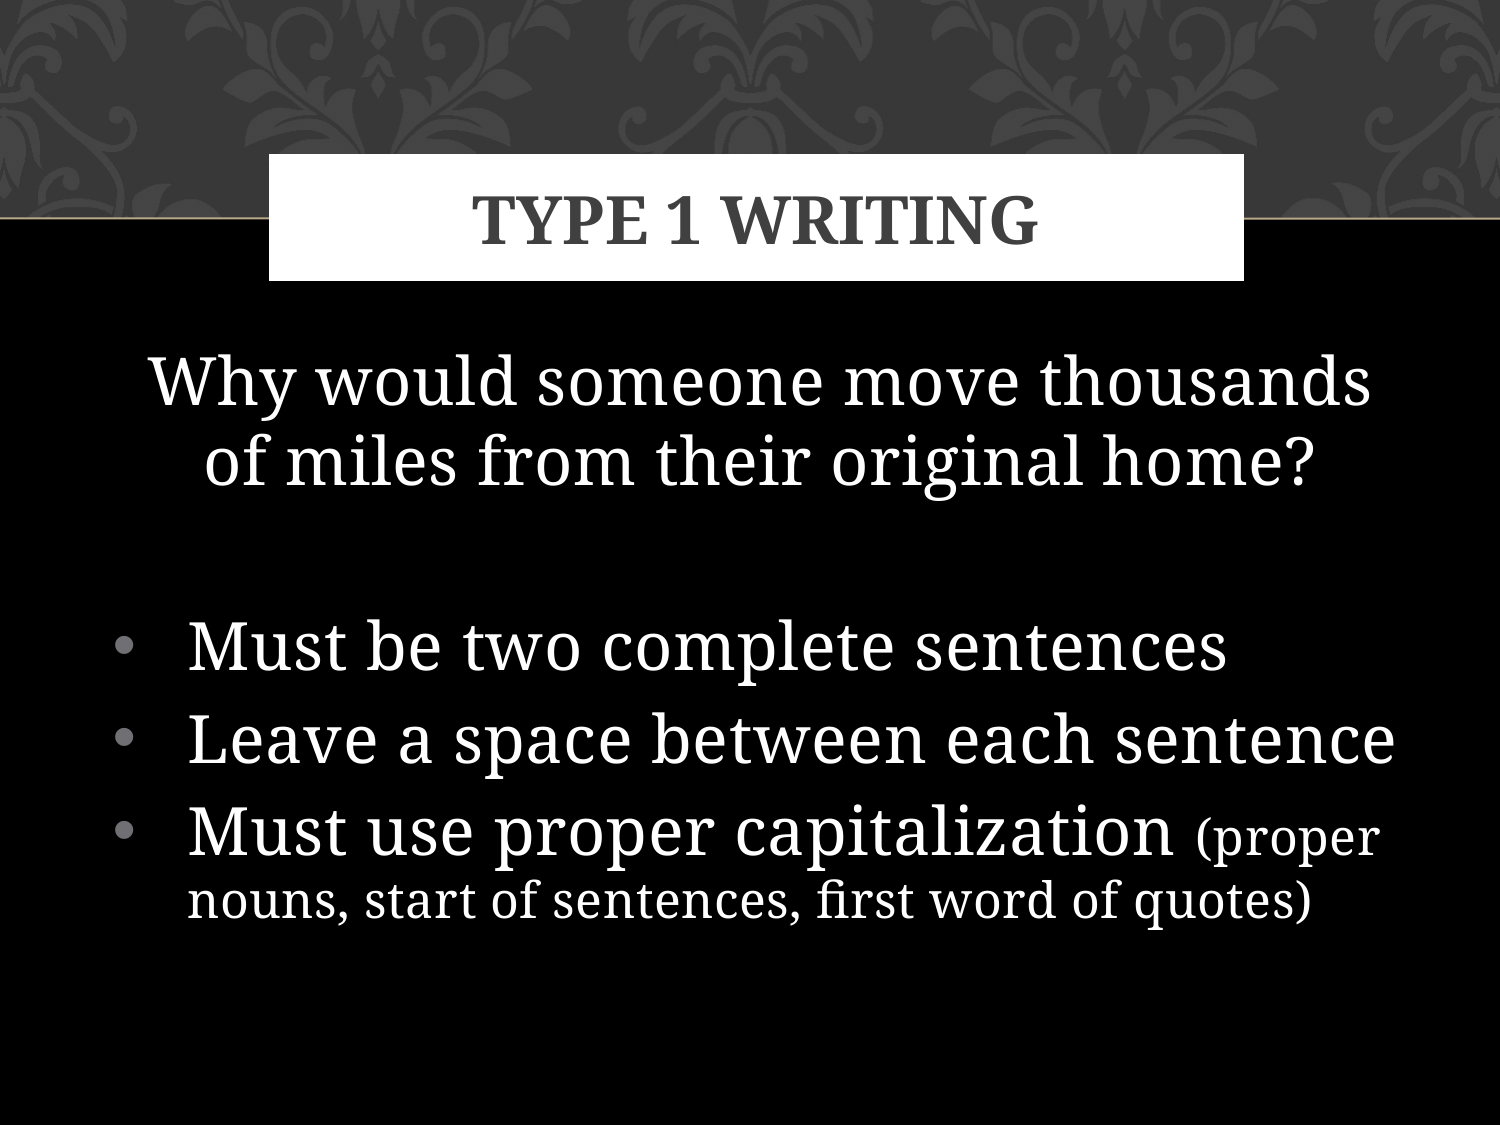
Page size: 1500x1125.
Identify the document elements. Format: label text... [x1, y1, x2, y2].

list Why would someone move thousands of miles from their original home? Must be two complete sentences Leave a space between each sentence Must use proper capitalization (proper nouns, start of sentences, first word of quotes) [75, 331, 1425, 1000]
title Type 1 Writing [269, 154, 1244, 281]
